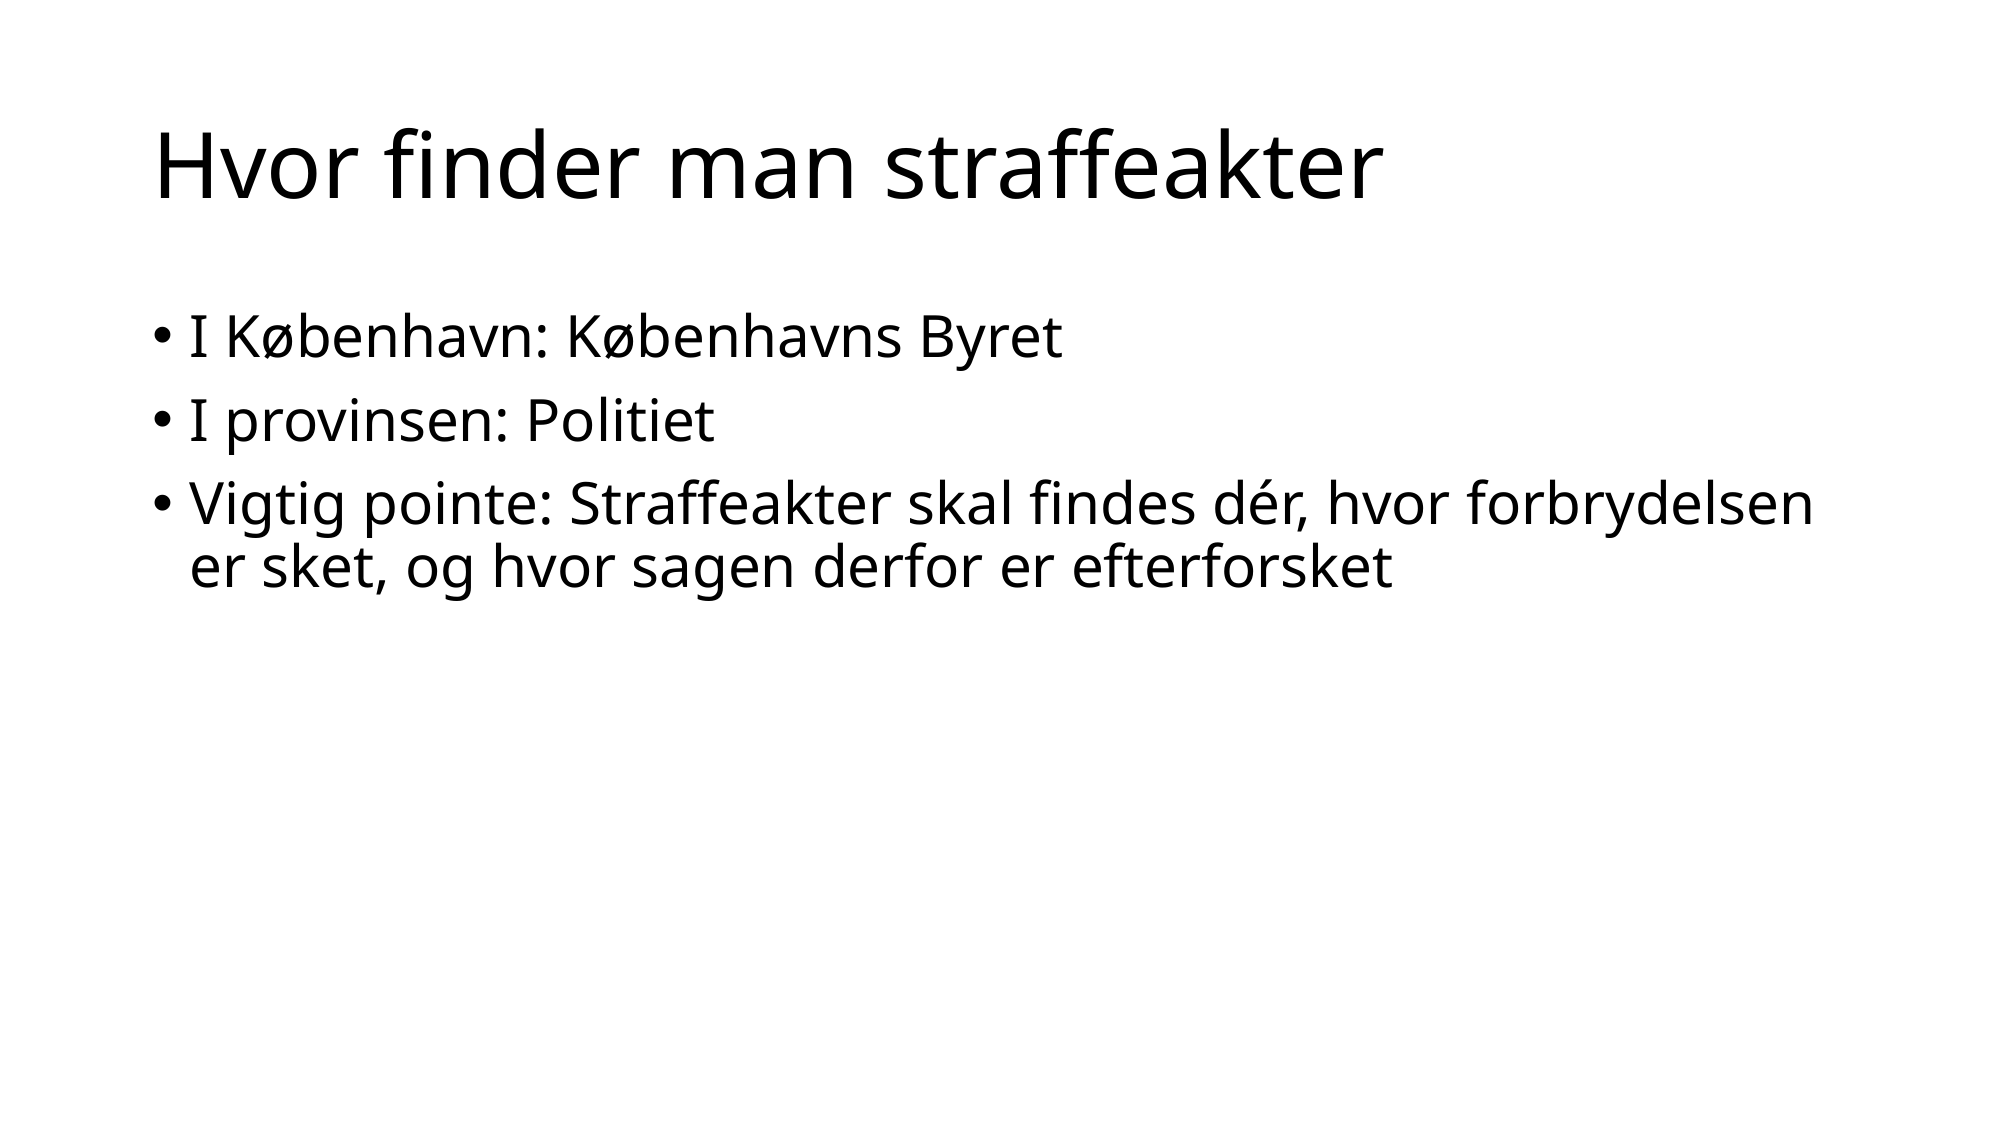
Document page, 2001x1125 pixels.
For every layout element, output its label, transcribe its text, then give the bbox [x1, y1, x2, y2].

list I København: Københavns Byret I provinsen: Politiet Vigtig pointe: Straffeakter skal findes dér, hvor forbrydelsen er sket, og hvor sagen derfor er efterforsket [137, 299, 1863, 1014]
title Hvor finder man straffeakter [137, 59, 1863, 278]
